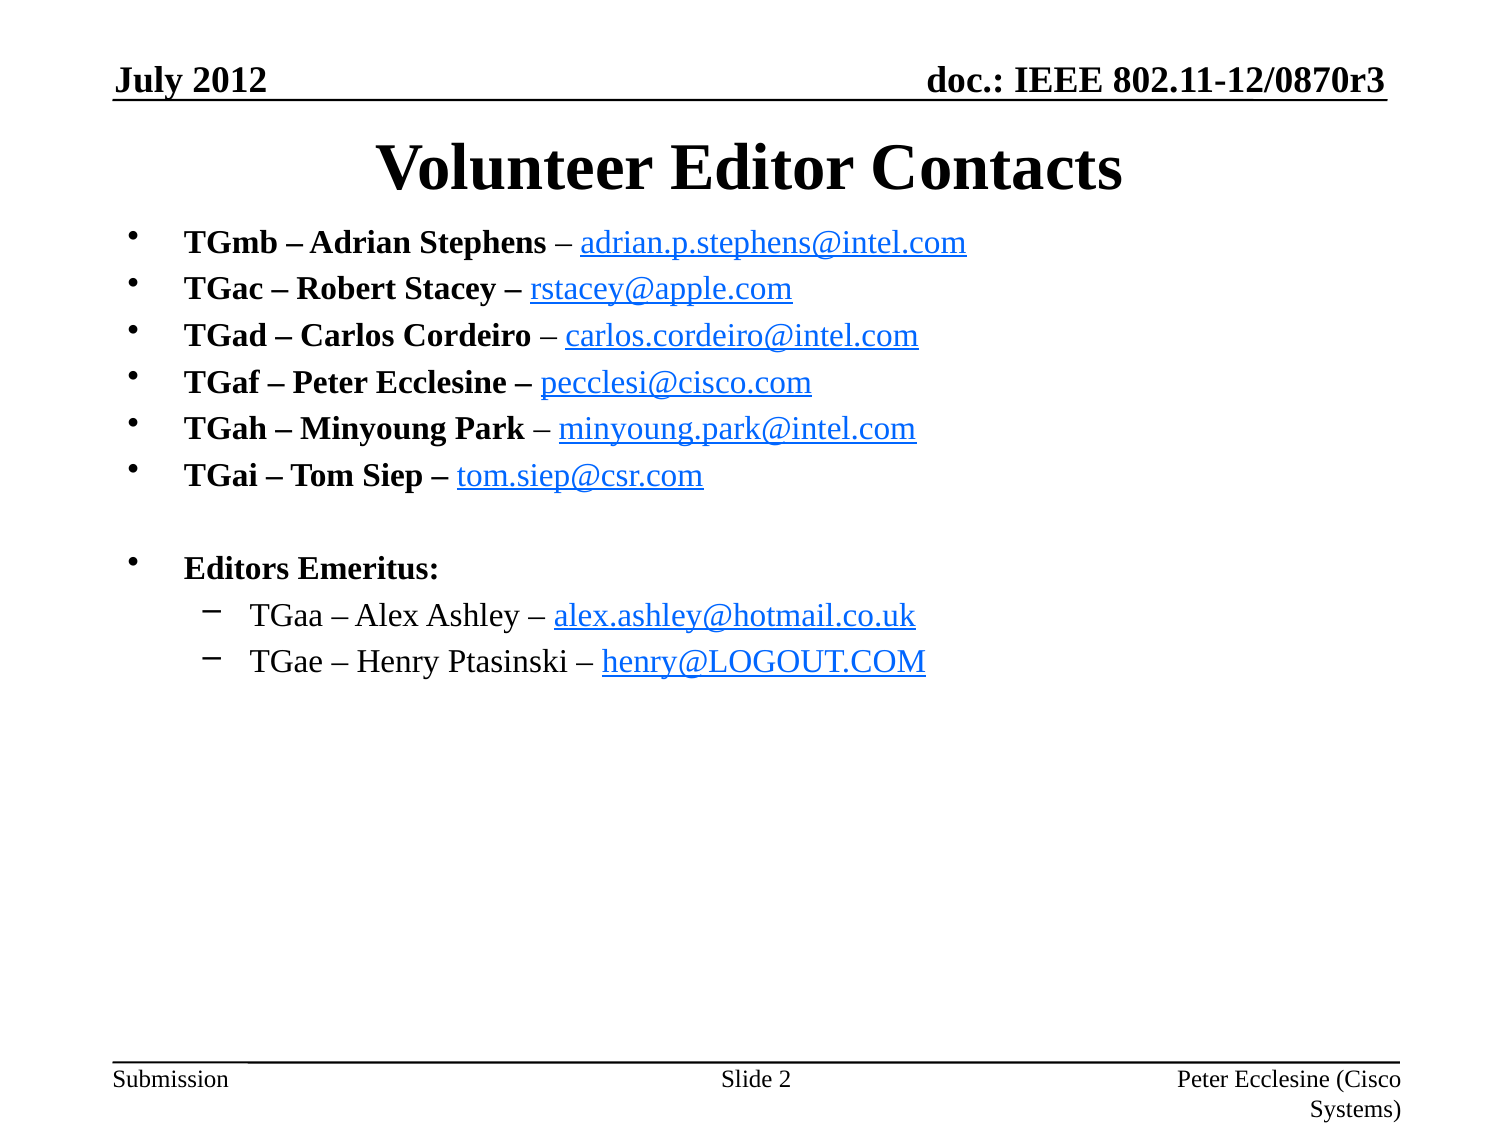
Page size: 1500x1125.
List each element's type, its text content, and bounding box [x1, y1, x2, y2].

title Volunteer Editor Contacts [112, 74, 1388, 212]
footer Peter Ecclesine (Cisco Systems) [1164, 1061, 1402, 1093]
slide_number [114, 54, 274, 101]
slide_number Slide 2 [720, 1063, 792, 1093]
list TGmb – Adrian Stephens – adrian.p.stephens@intel.com TGac – Robert Stacey – rstacey@apple.com TGad – Carlos Cordeiro – carlos.cordeiro@intel.com TGaf – Peter Ecclesine – pecclesi@cisco.com TGah – Minyoung Park – minyoung.park@intel.com TGai – Tom Siep – tom.siep@csr.com Editors Emeritus: TGaa – Alex Ashley – alex.ashley@hotmail.co.uk TGae – Henry Ptasinski – henry@LOGOUT.COM [112, 212, 1388, 1063]
